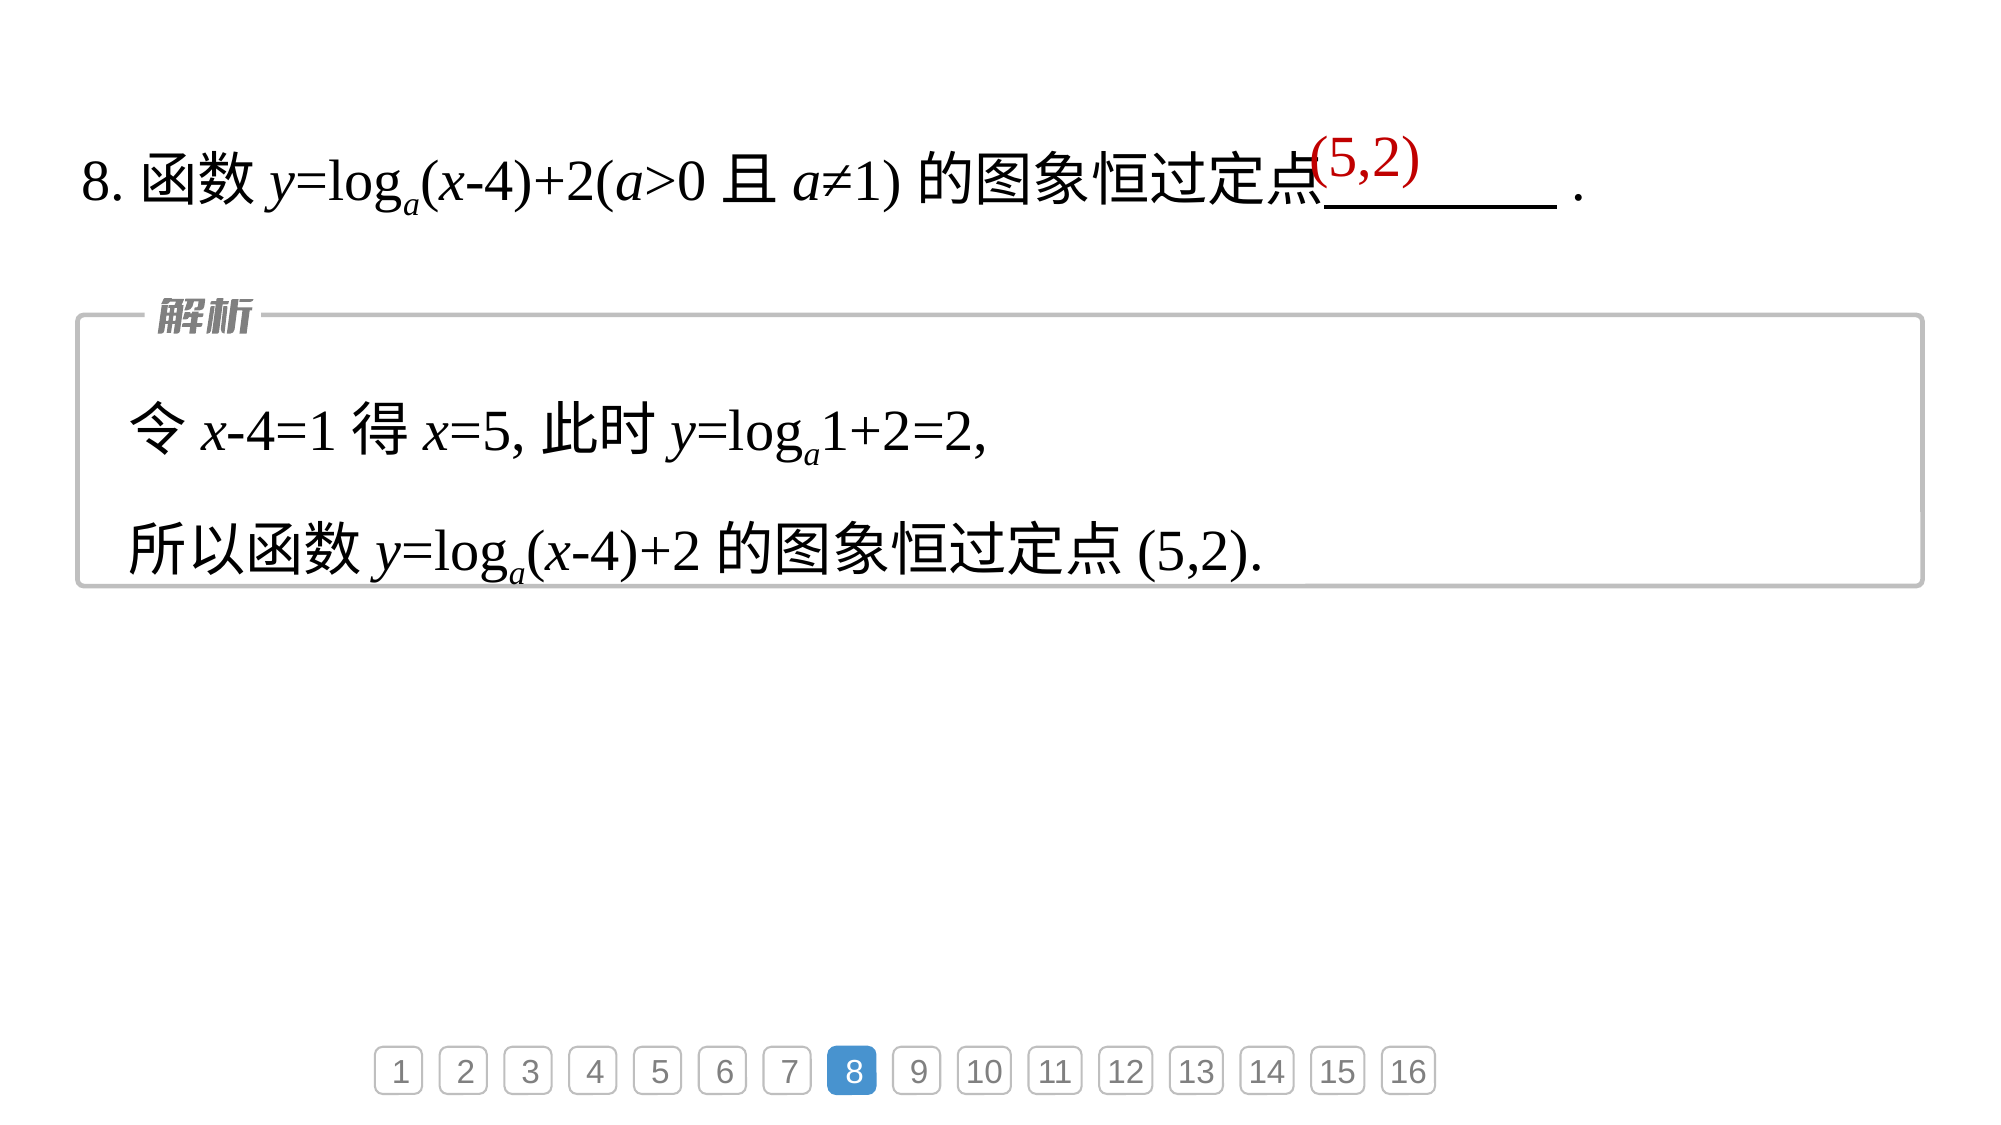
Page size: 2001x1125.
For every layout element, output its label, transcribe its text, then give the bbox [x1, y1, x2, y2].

text_box 9 [891, 1045, 942, 1096]
text_box 3 [503, 1045, 553, 1096]
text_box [77, 296, 1923, 587]
text_box 7 [762, 1045, 812, 1096]
text_box 令x-4=1得x=5,此时y=loga1+2=2, 所以函数y=loga(x-4)+2的图象恒过定点(5,2). [114, 587, 1508, 599]
text_box (5,2) [1294, 111, 1437, 196]
text_box 8 [827, 1045, 877, 1096]
text_box 10 [956, 1045, 1012, 1096]
text_box 1 [373, 1045, 424, 1096]
text_box 16 [1380, 1045, 1437, 1096]
text_box 11 [1027, 1045, 1083, 1096]
text_box 12 [1098, 1045, 1154, 1096]
text_box 14 [1239, 1045, 1295, 1096]
text_box 15 [1310, 1045, 1366, 1096]
text_box 13 [1168, 1045, 1225, 1096]
text_box 2 [438, 1045, 488, 1096]
text_box 6 [697, 1045, 748, 1096]
text_box 5 [632, 1045, 683, 1096]
text_box 4 [568, 1045, 618, 1096]
text_box 8.函数y=loga(x-4)+2(a>0且a≠1)的图象恒过定点 . [66, 95, 1945, 230]
